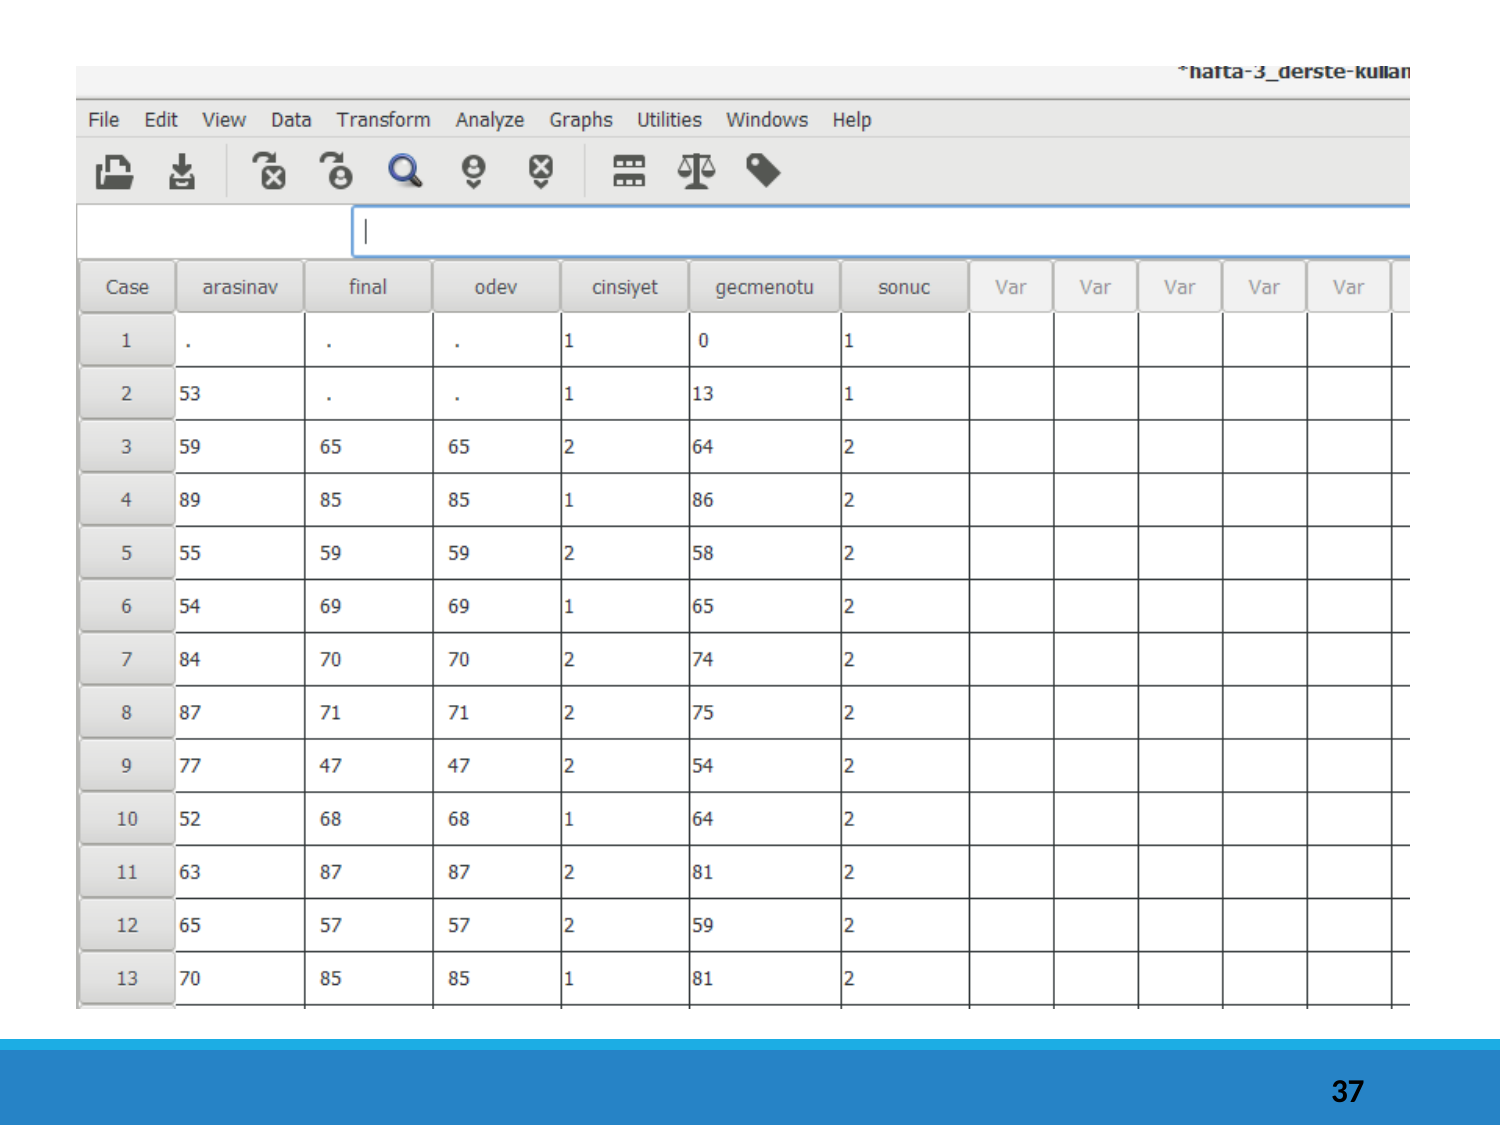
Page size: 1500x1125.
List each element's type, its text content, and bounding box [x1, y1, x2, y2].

slide_number 37 [1218, 1059, 1380, 1120]
picture [76, 65, 1411, 1009]
